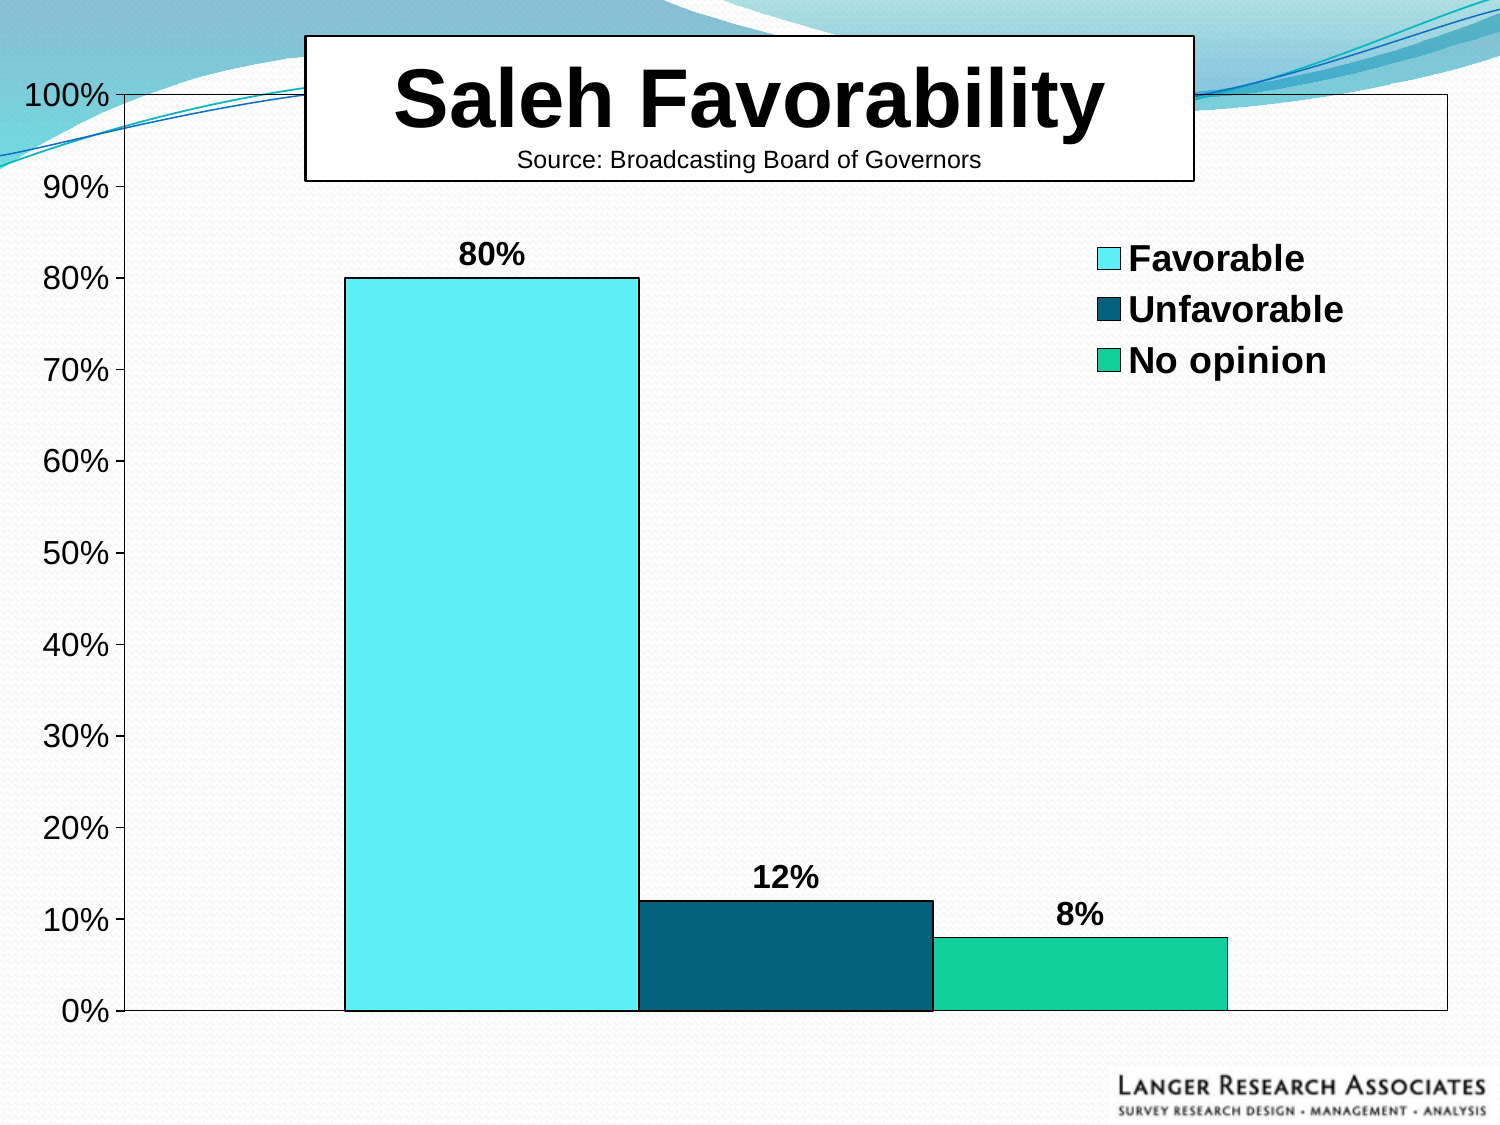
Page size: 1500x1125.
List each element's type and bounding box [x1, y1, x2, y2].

picture [1109, 1066, 1500, 1125]
chart [0, 0, 1500, 1125]
